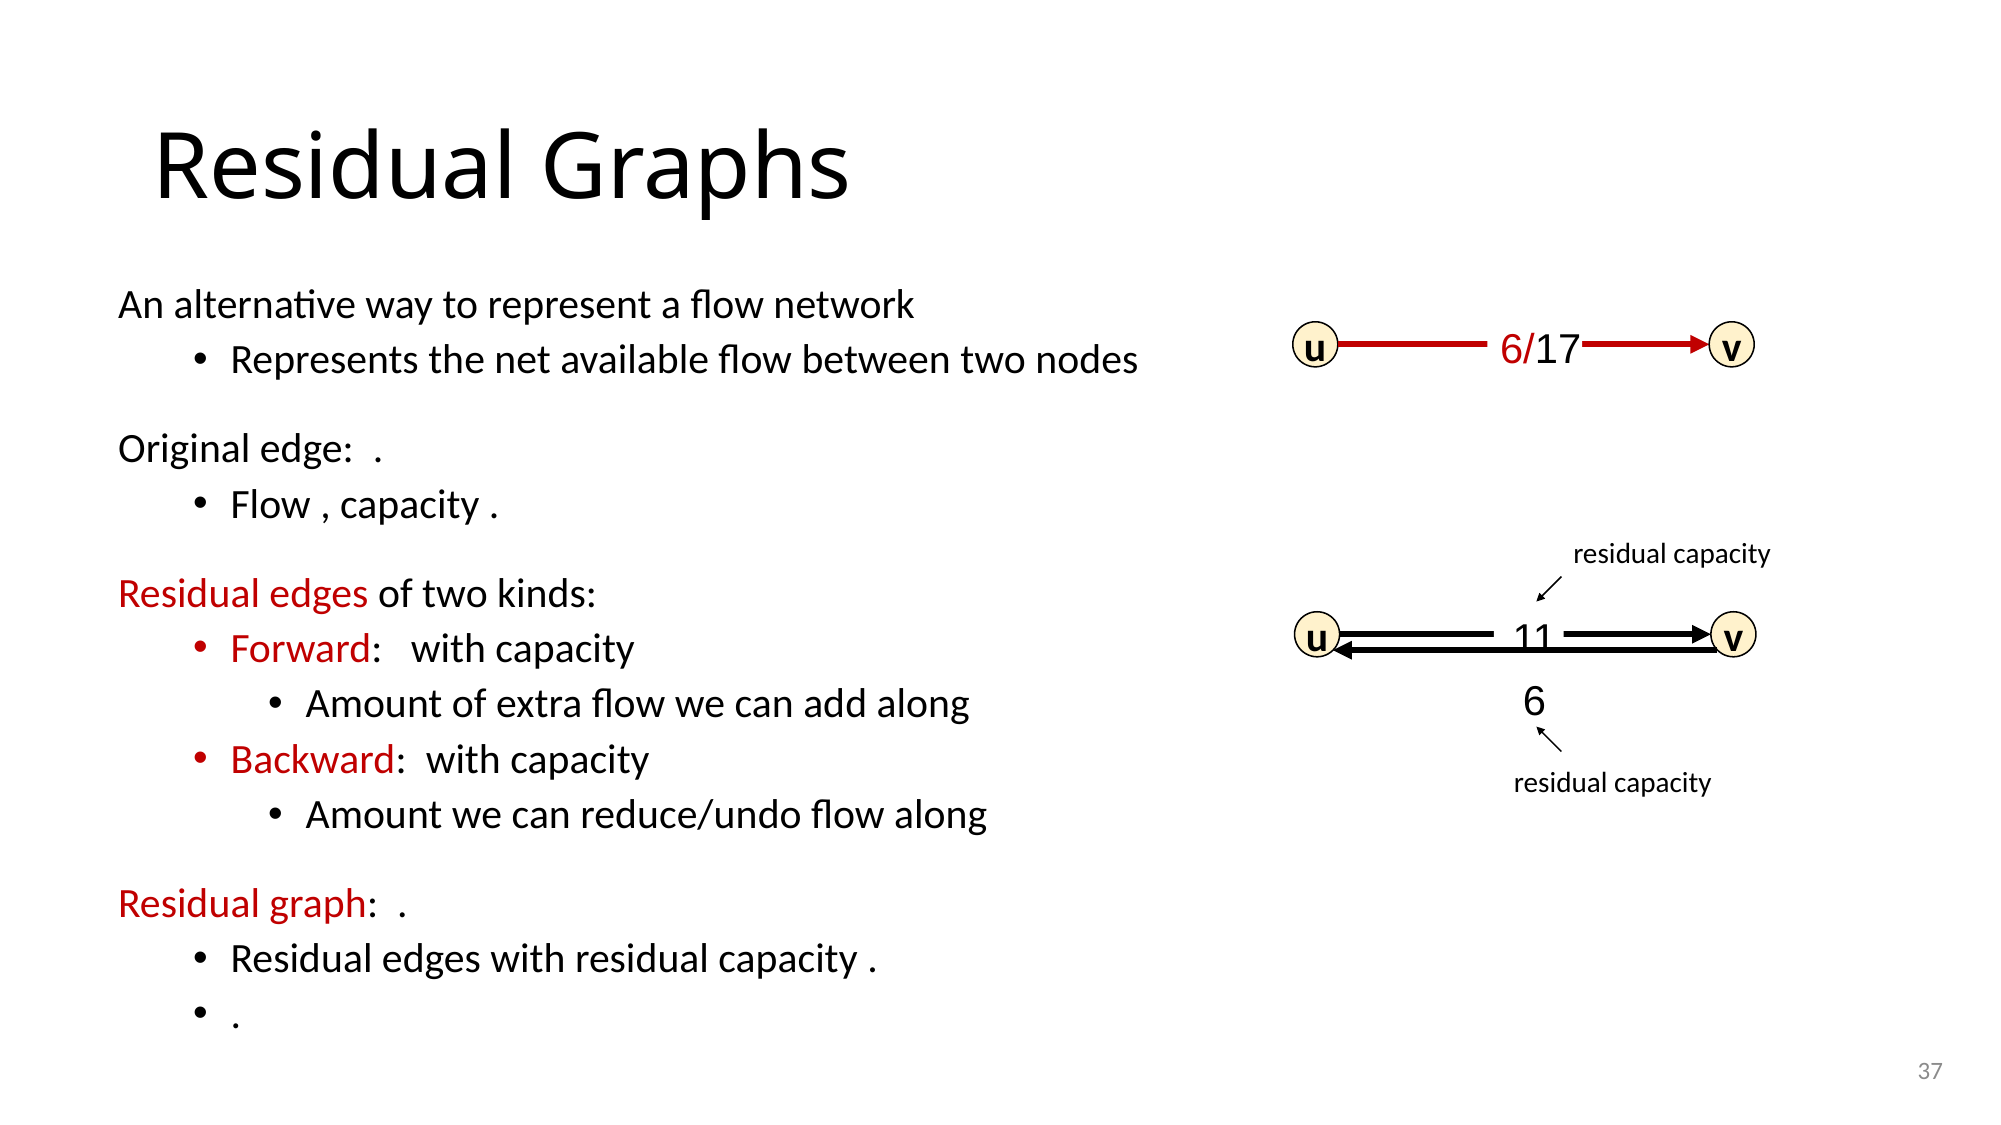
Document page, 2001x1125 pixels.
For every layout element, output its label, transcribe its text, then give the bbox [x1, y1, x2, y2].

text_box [1264, 517, 1831, 806]
slide_number 37 [1620, 1039, 1959, 1100]
text_box [1053, 278, 1616, 496]
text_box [1292, 321, 1755, 373]
title Residual Graphs [137, 59, 1863, 278]
